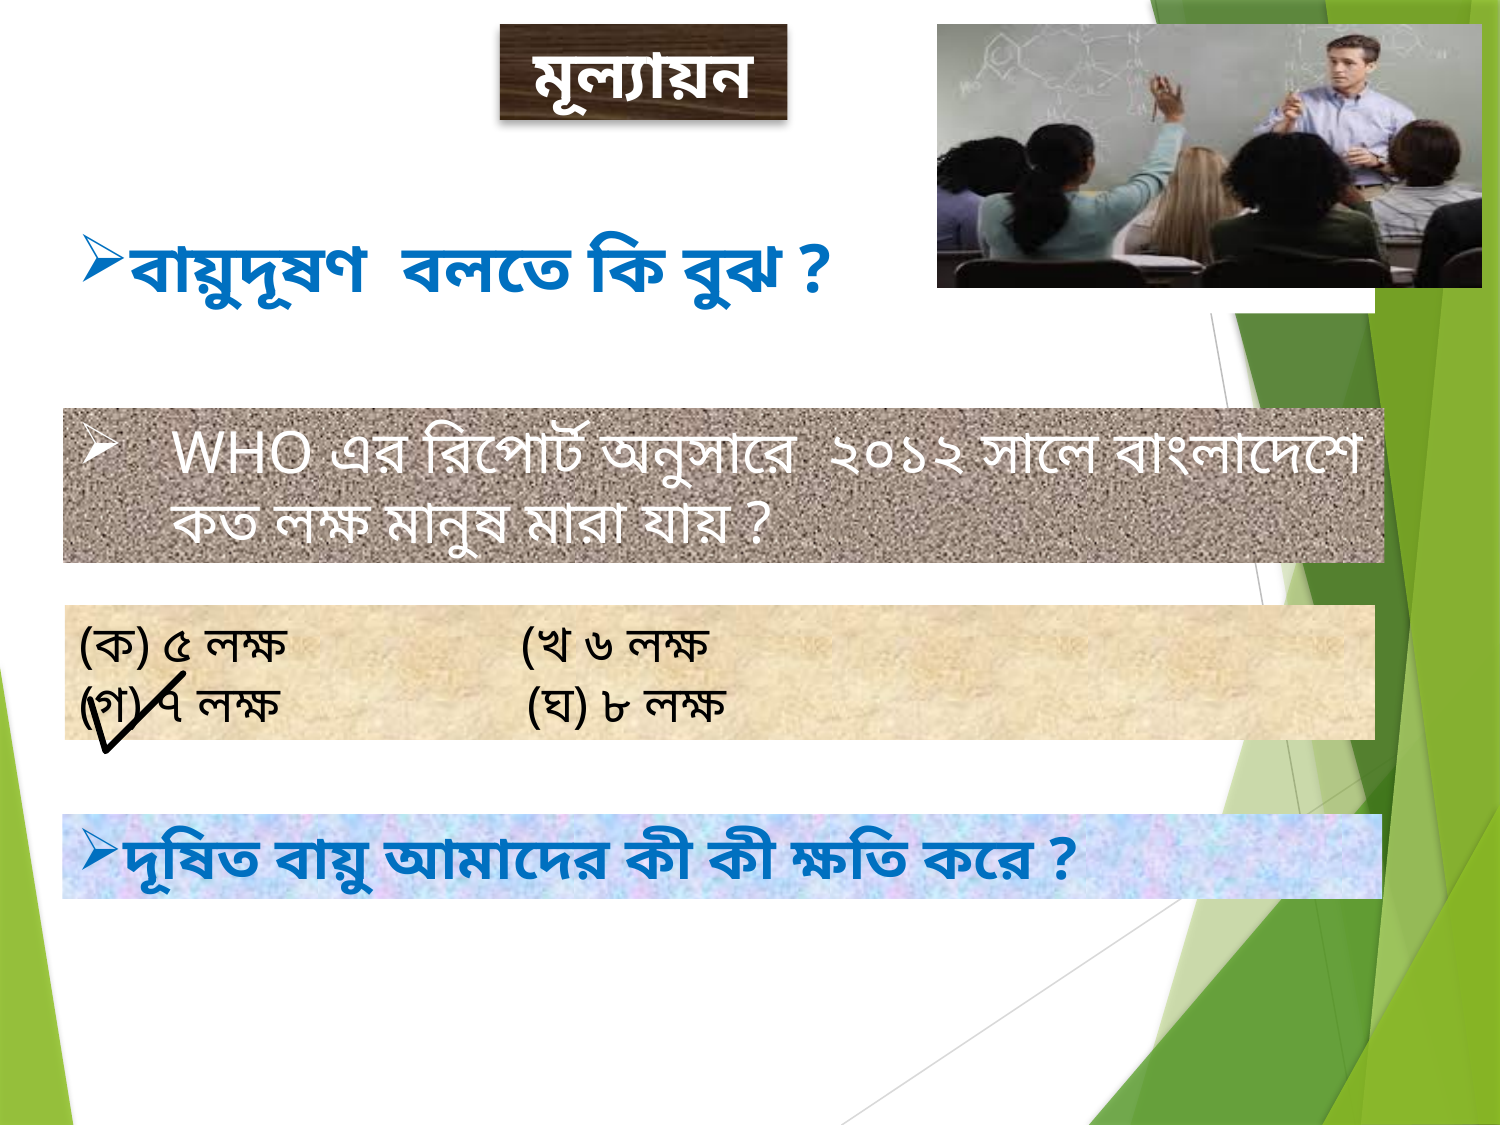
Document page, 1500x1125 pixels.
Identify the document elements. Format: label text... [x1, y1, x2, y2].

text_box WHO এর রিপোর্ট অনুসারে ২০১২ সালে বাংলাদেশে কত লক্ষ মানুষ মারা যায় ? [61, 407, 1386, 564]
text_box (ক) ৫ লক্ষ (খ ৬ লক্ষ (গ) ৭ লক্ষ (ঘ) ৮ লক্ষ [64, 605, 1375, 740]
picture [936, 24, 1482, 288]
text_box [89, 672, 184, 753]
text_box দূষিত বায়ু আমাদের কী কী ক্ষতি করে ? [62, 814, 1383, 899]
text_box মূল্যায়ন [499, 24, 788, 120]
text_box বায়ুদূষণ বলতে কি বুঝ ? [62, 218, 1375, 314]
